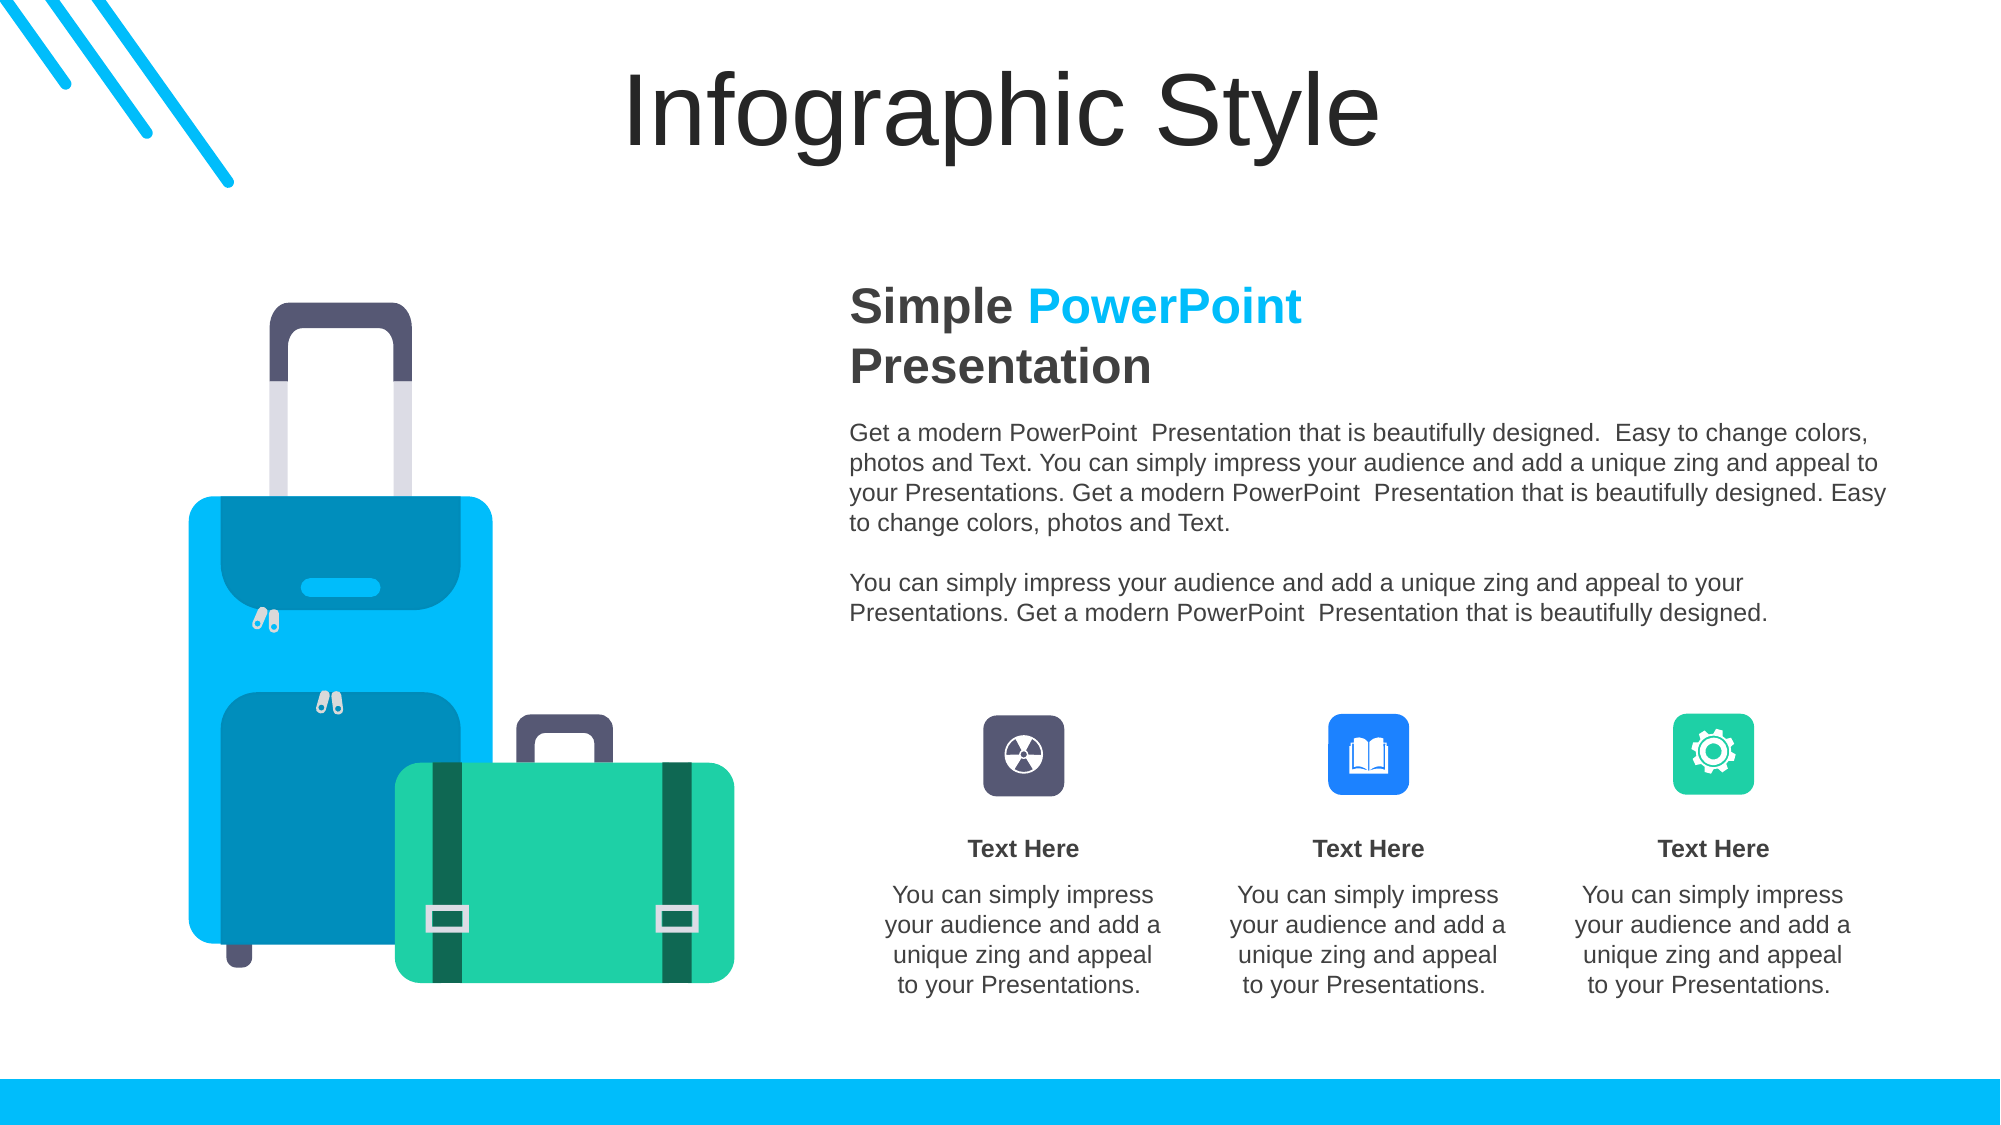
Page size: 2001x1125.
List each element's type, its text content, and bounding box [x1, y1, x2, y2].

text_box [1003, 734, 1045, 775]
text_box [1348, 736, 1390, 775]
list Infographic Style [53, 55, 1952, 175]
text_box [868, 824, 1180, 1008]
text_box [188, 302, 493, 968]
text_box Get a modern PowerPoint Presentation that is beautifully designed. Easy to change colors, photos and Text. You can simply impress your audience and add a unique zing and appeal to your Presentations. Get a modern PowerPoint Presentation that is beautifully designed. Easy to change colors, photos and Text. You can simply impress your audience and add a unique zing and appeal to your Presentations. Get a modern PowerPoint Presentation that is beautifully designed. [834, 409, 1922, 634]
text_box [394, 714, 735, 984]
text_box [1690, 727, 1737, 775]
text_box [1558, 824, 1869, 1008]
text_box [1327, 712, 1411, 796]
text_box [982, 714, 1066, 798]
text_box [1213, 824, 1525, 1008]
text_box [1672, 712, 1756, 796]
text_box Simple PowerPoint Presentation [834, 265, 1414, 401]
